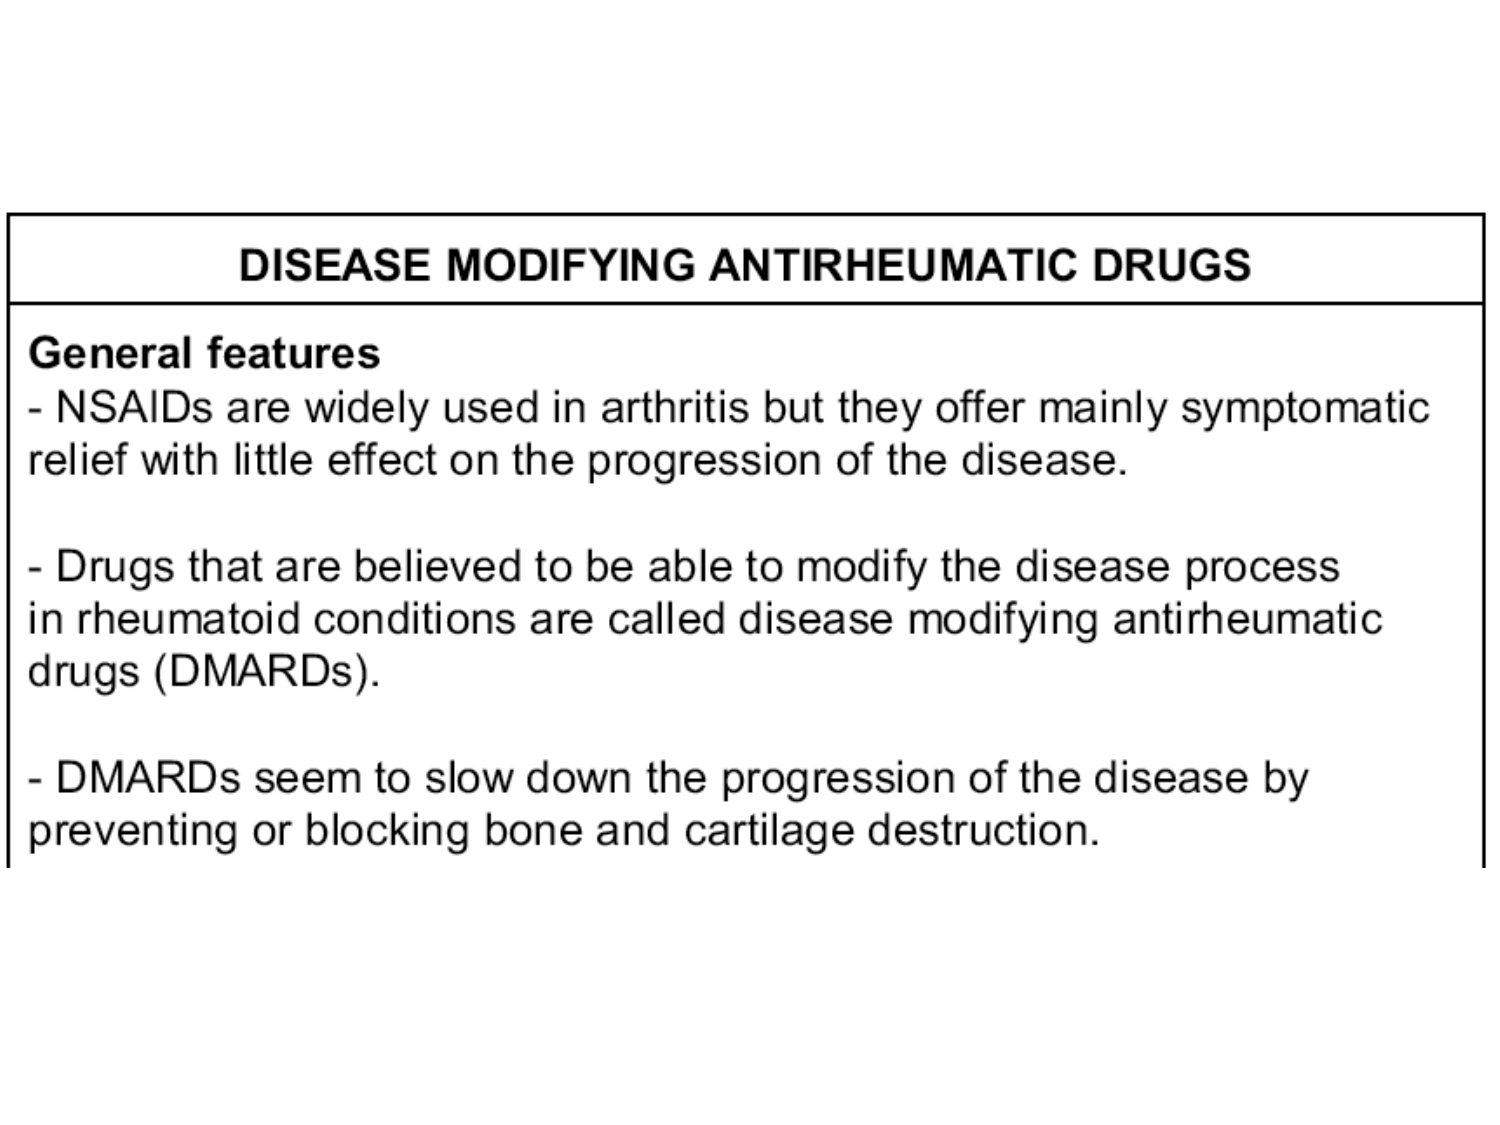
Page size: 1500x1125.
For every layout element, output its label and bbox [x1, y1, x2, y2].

picture [0, 206, 1500, 868]
